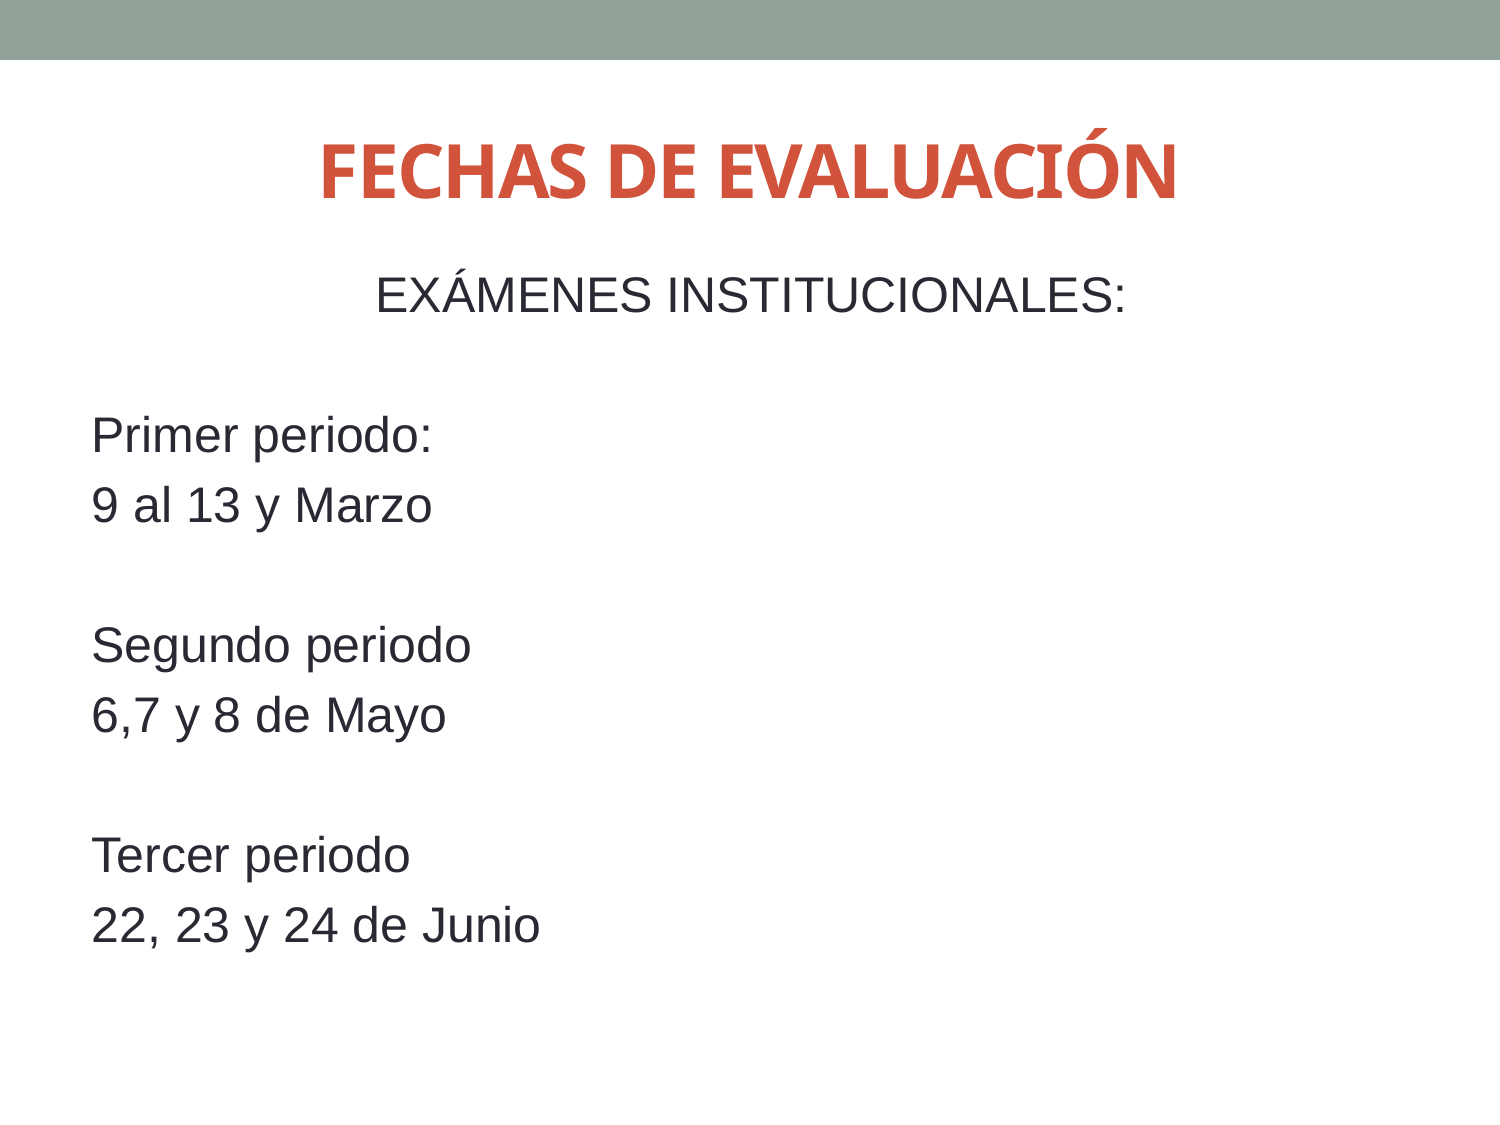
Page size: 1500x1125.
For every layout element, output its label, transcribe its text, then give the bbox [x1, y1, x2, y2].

title FECHAS DE EVALUACIÓN [75, 87, 1425, 250]
list EXÁMENES INSTITUCIONALES: Primer periodo: 9 al 13 y Marzo Segundo periodo 6,7 y 8 de Mayo Tercer periodo 22, 23 y 24 de Junio [76, 255, 1427, 1056]
